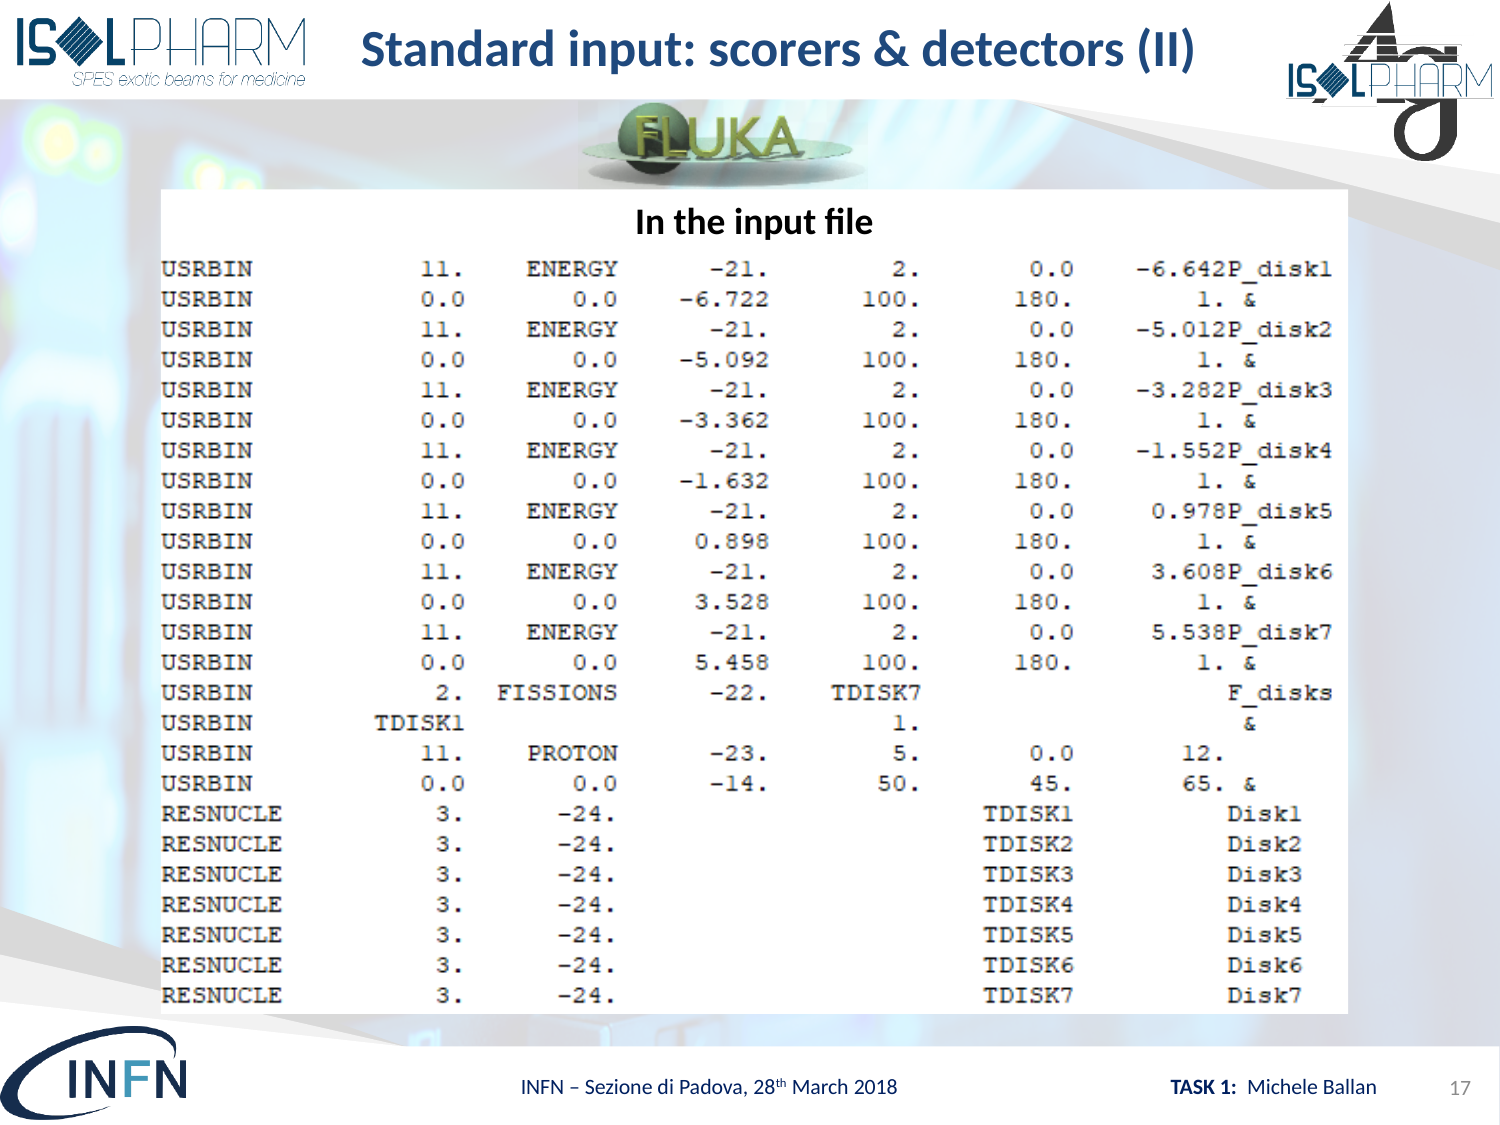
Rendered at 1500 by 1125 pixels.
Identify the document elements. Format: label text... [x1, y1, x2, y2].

picture [0, 1026, 186, 1120]
picture [14, 10, 307, 91]
text_box In the input file [160, 189, 1349, 249]
picture [1286, 1, 1494, 161]
text_box TASK 1: Michele Ballan [1145, 1059, 1402, 1112]
picture [578, 100, 869, 190]
title Standard input: scorers & detectors (II) [340, 6, 1218, 97]
picture [160, 249, 1349, 1014]
